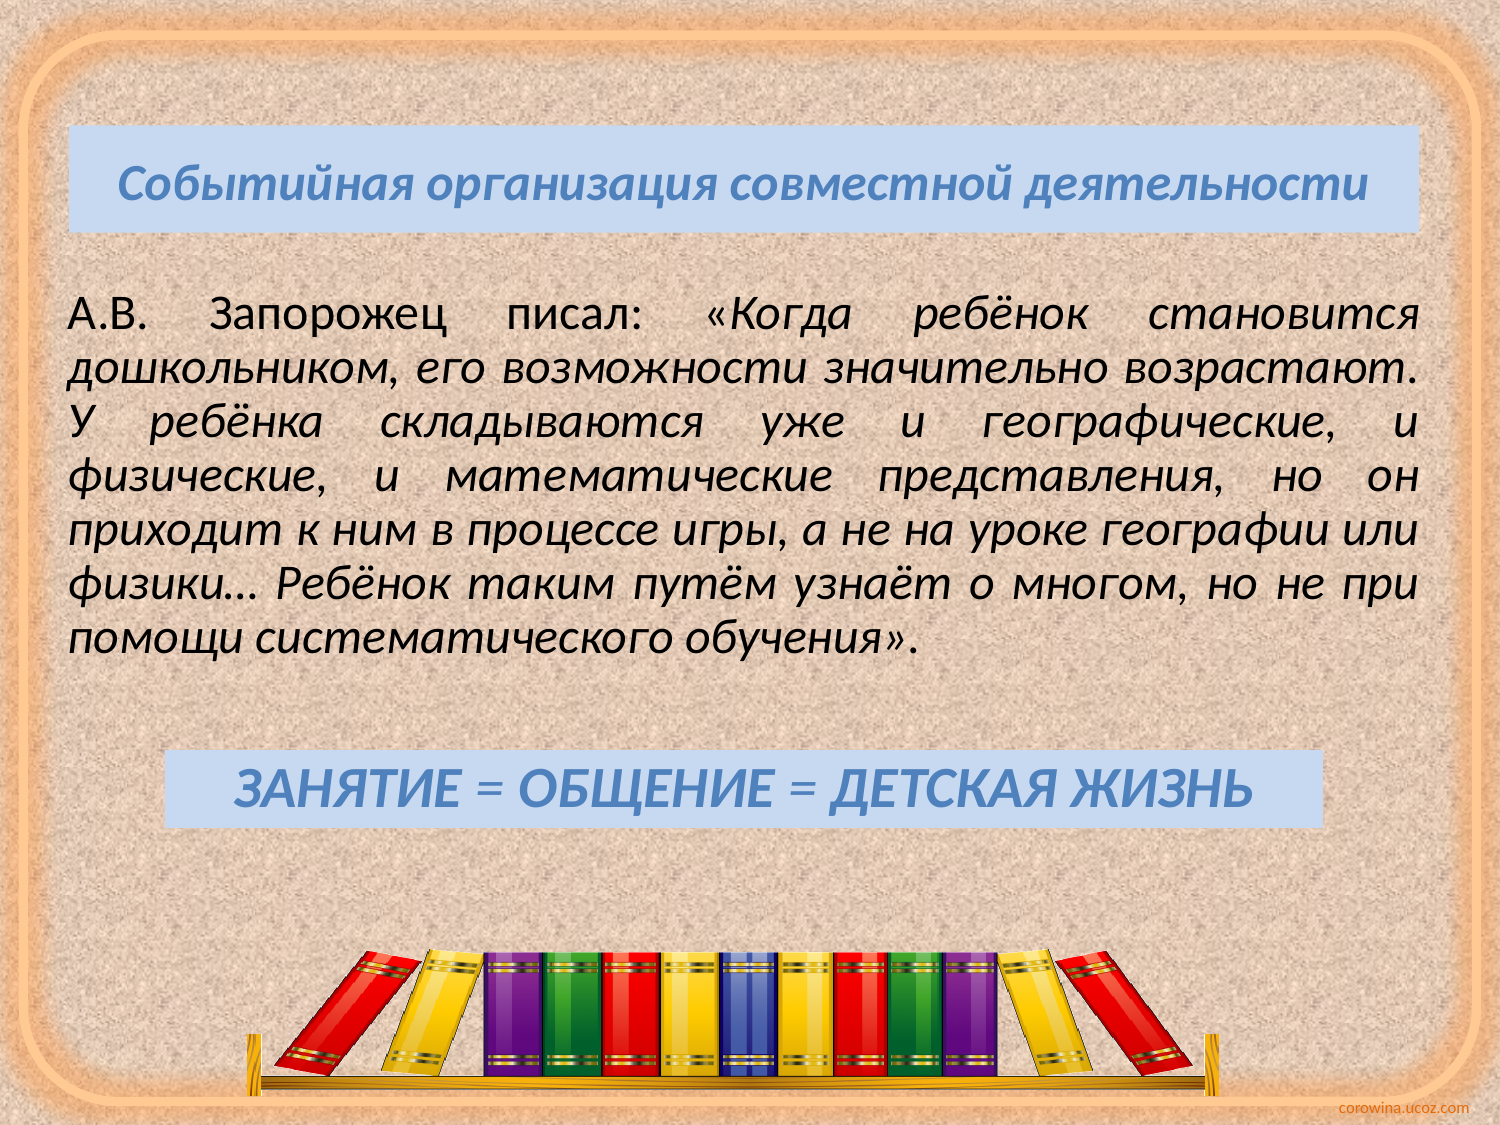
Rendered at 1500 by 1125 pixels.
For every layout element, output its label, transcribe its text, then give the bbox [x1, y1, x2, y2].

text_box А.В. Запорожец писал: «Когда ребёнок становится дошкольником, его возможности значительно возрастают. У ребёнка складываются уже и географические, и физические, и математические представления, но он приходит к ним в процессе игры, а не на уроке географии или физики… Ребёнок таким путём узнаёт о многом, но не при помощи систематического обучения». [53, 278, 1436, 672]
picture [247, 949, 1219, 1096]
text_box ЗАНЯТИЕ = ОБЩЕНИЕ = ДЕТСКАЯ ЖИЗНЬ [165, 750, 1323, 828]
title Событийная организация совместной деятельности [69, 125, 1420, 233]
